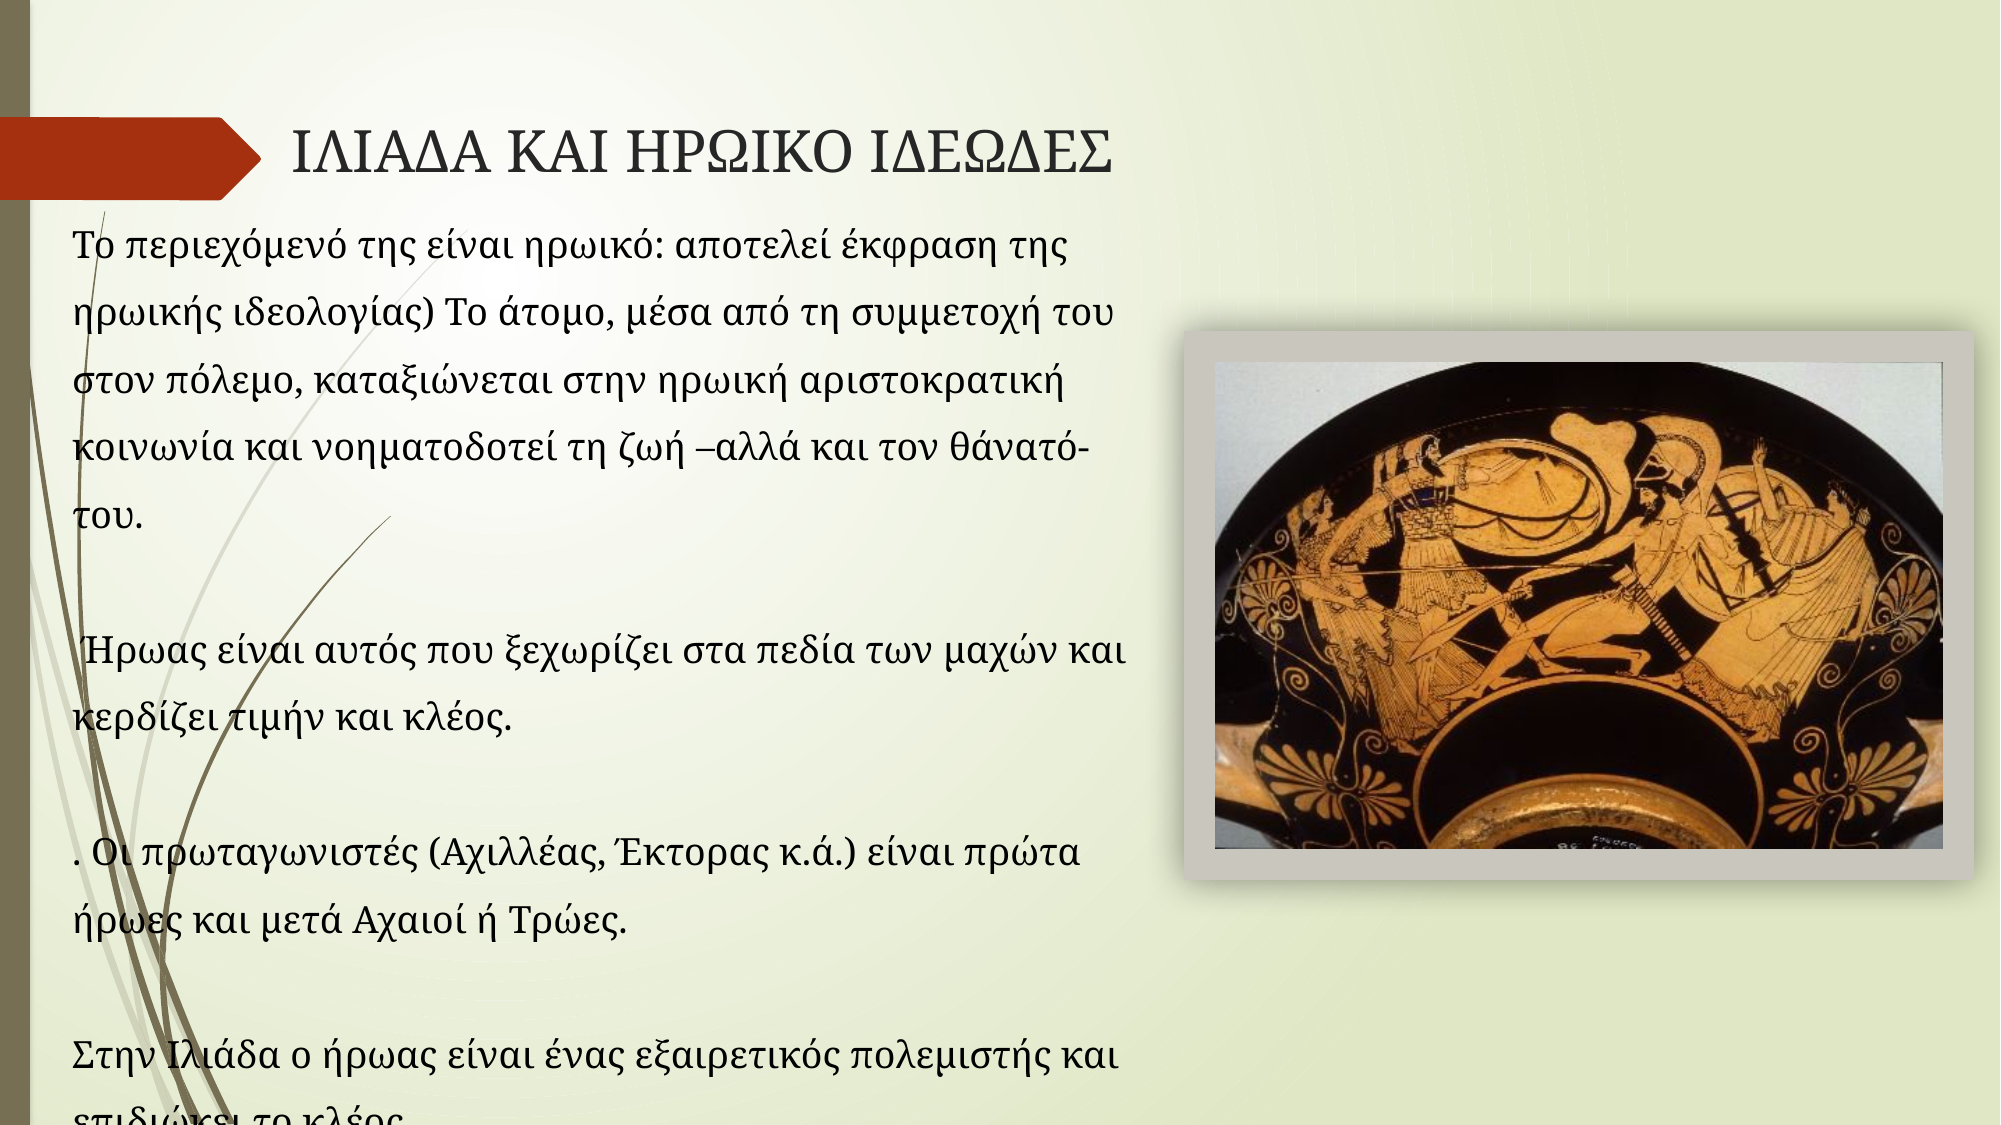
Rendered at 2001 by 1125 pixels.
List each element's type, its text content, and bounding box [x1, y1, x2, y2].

text_box Το περιεχόμενό της είναι ηρωικό: αποτελεί έκφραση της ηρωικής ιδεολογίας) Το άτομο, μέσα από τη συμμετοχή του στον πόλεμο, καταξιώνεται στην ηρωική αριστοκρατική κοινωνία και νοηματοδοτεί τη ζωή –αλλά και τον θάνατό- του. Ήρωας είναι αυτός που ξεχωρίζει στα πεδία των μαχών και κερδίζει τιμήν και κλέος. . Οι πρωταγωνιστές (Αχιλλέας, Έκτορας κ.ά.) είναι πρώτα ήρωες και μετά Αχαιοί ή Τρώες. Στην Ιλιάδα ο ήρωας είναι ένας εξαιρετικός πολεμιστής και επιδιώκει το κλέος. [57, 190, 1187, 1125]
picture [1214, 361, 1943, 850]
title ΙΛΙΑΔΑ ΚΑΙ ΗΡΩΙΚΟ ΙΔΕΩΔΕΣ [276, 102, 1888, 308]
